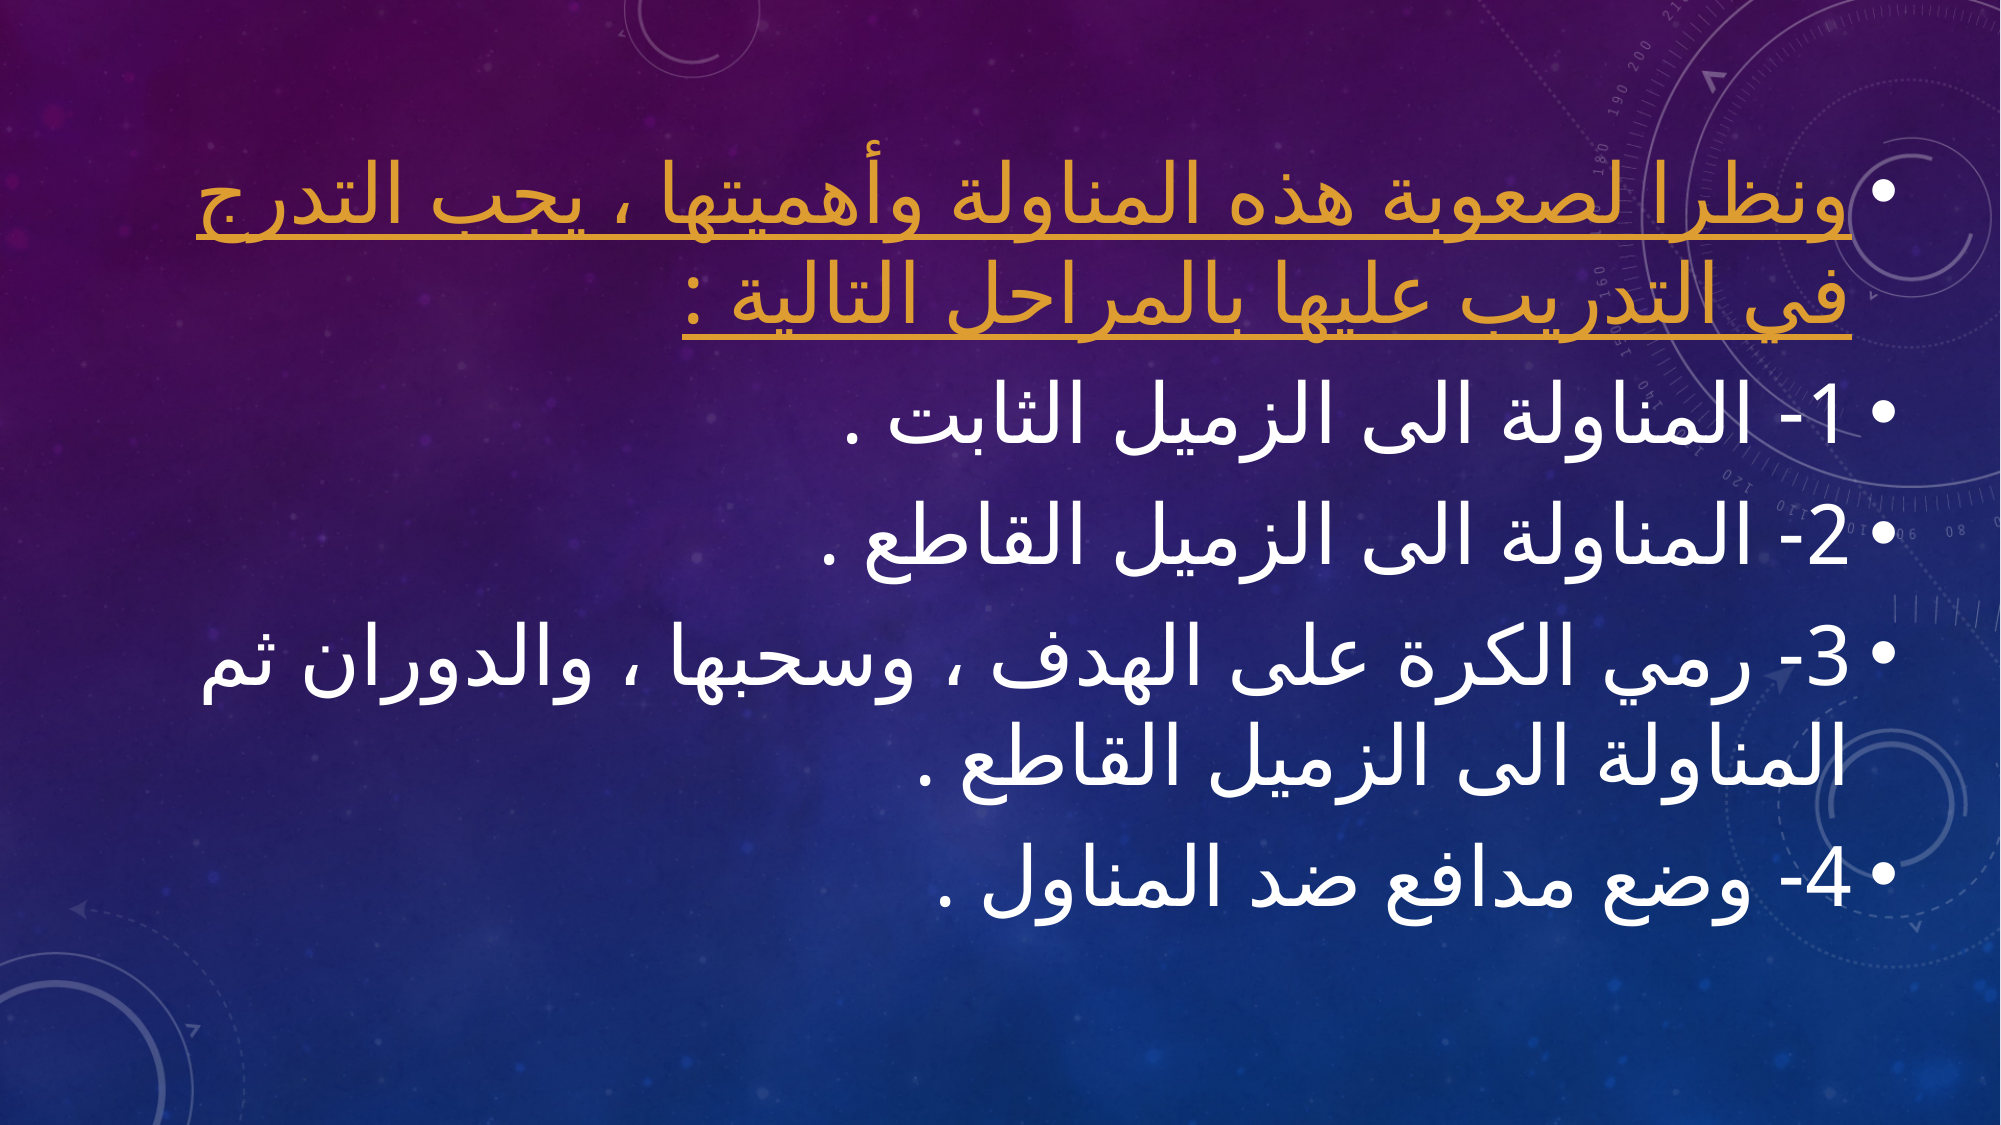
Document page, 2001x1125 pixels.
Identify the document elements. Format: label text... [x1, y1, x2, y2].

picture [0, 0, 2001, 1125]
list ونظرا لصعوبة هذه المناولة وأهميتها ، يجب التدرج في التدريب عليها بالمراحل التالية : 1- المناولة الى الزميل الثابت . 2- المناولة الى الزميل القاطع . 3- رمي الكرة على الهدف ، وسحبها ، والدوران ثم المناولة الى الزميل القاطع . 4- وضع مدافع ضد المناول . [112, 46, 1915, 1017]
